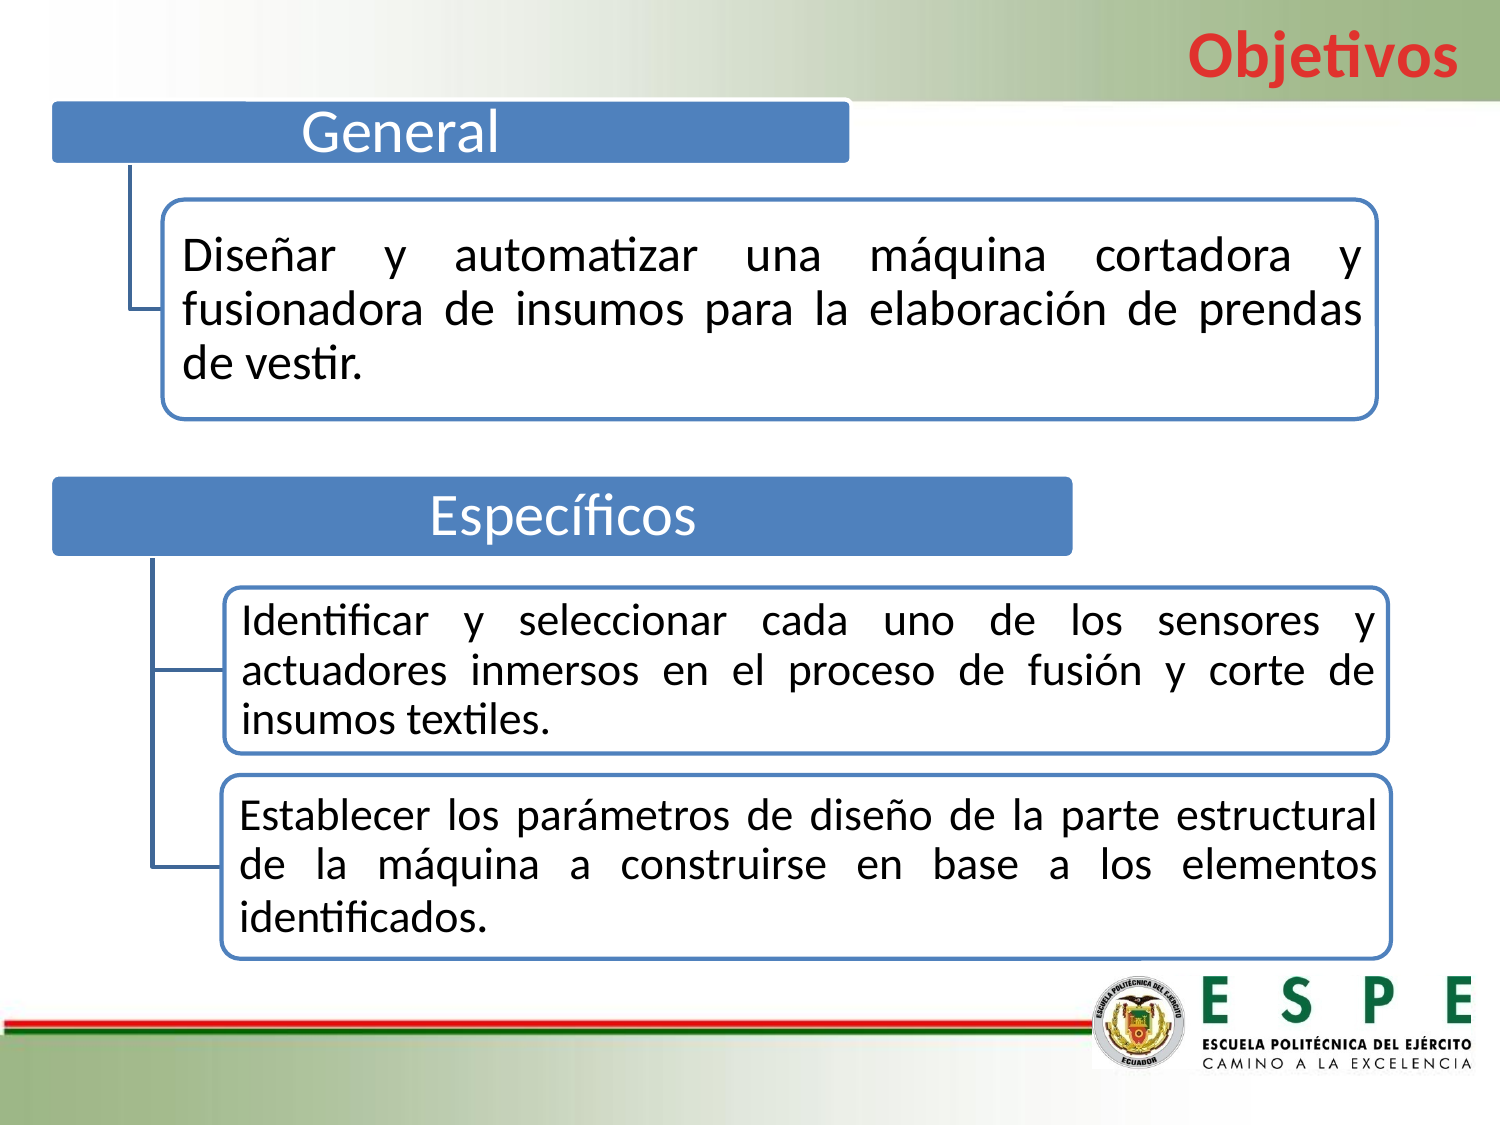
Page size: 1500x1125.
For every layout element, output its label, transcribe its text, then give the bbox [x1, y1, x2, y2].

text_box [37, 99, 1413, 463]
text_box Objetivos [137, 3, 1475, 99]
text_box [49, 462, 1426, 1125]
picture [0, 0, 1500, 1125]
